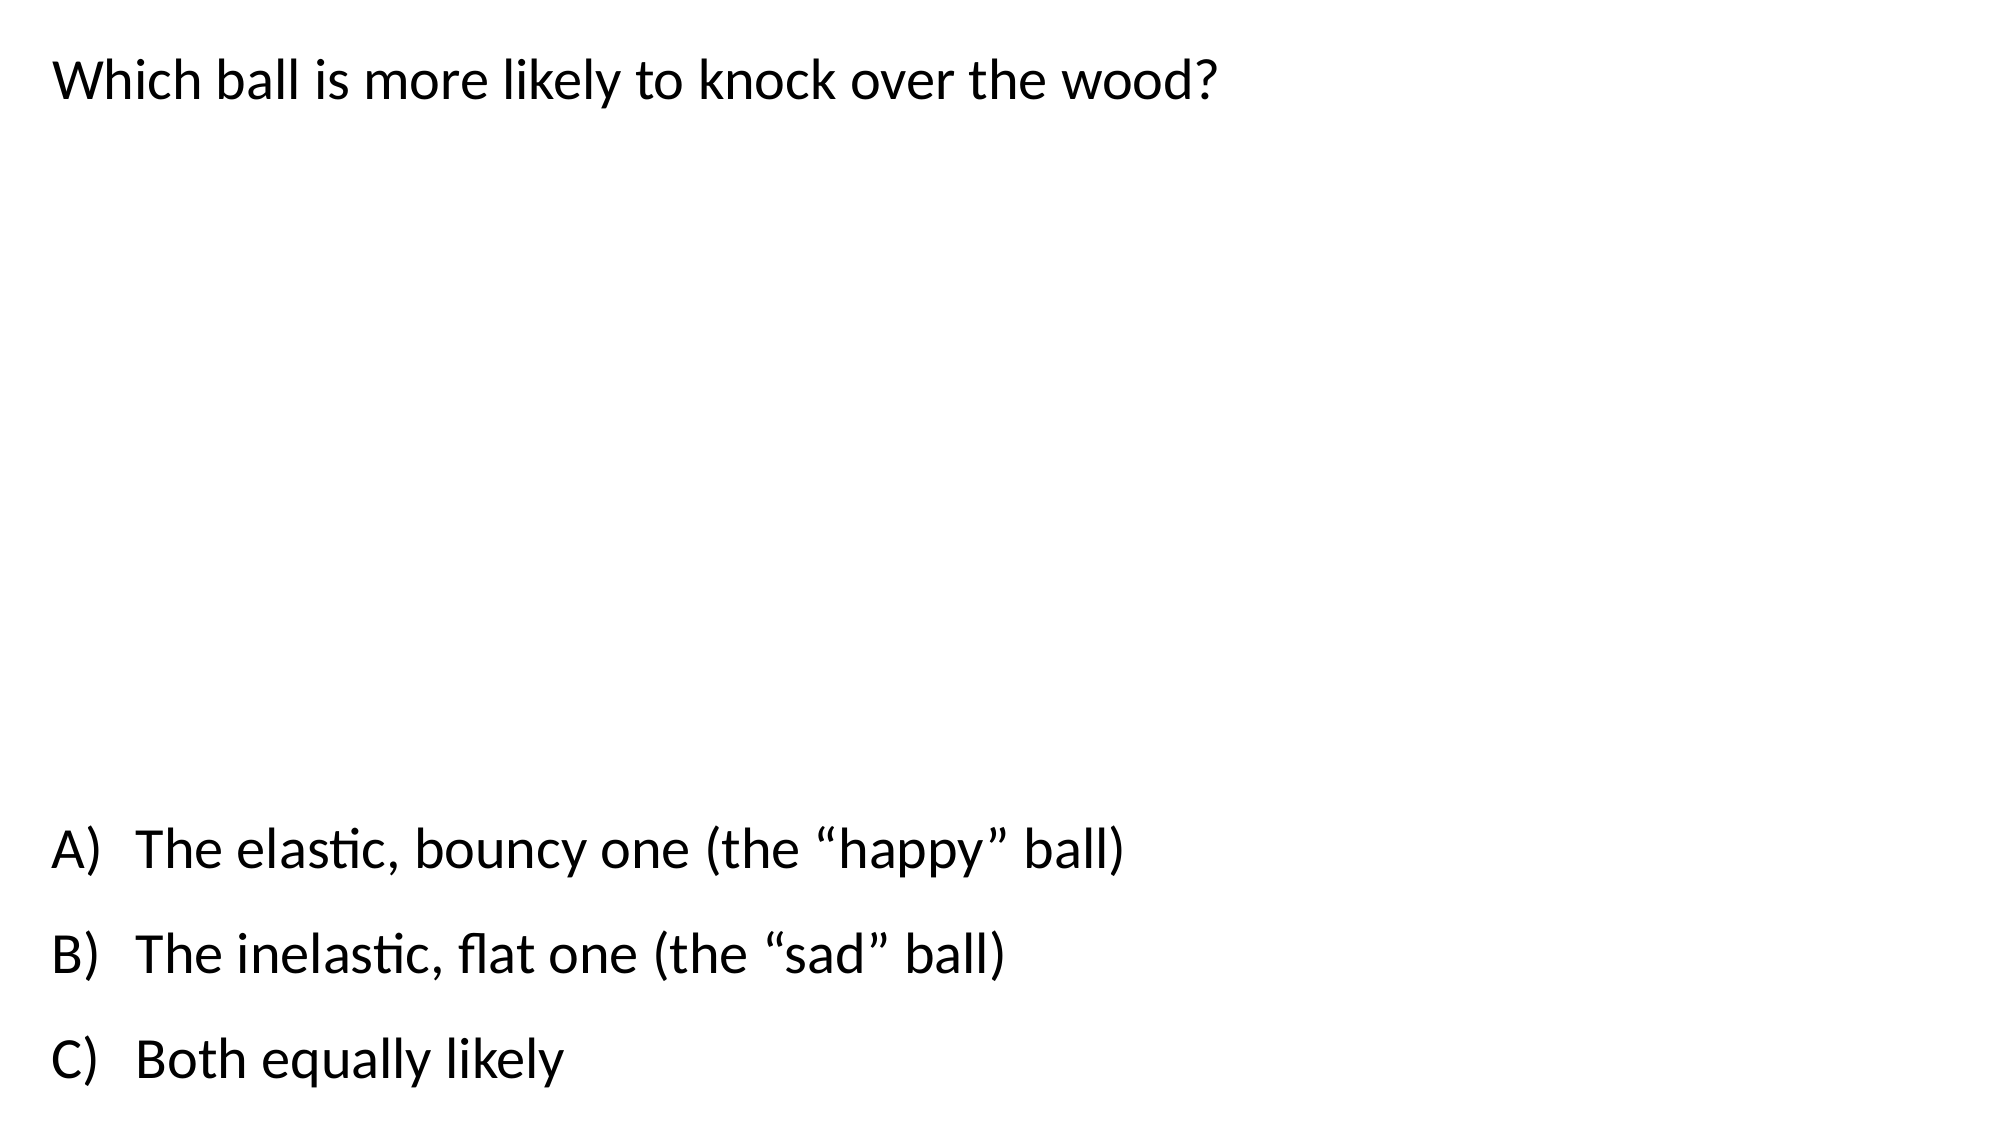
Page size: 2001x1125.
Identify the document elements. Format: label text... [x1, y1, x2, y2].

text_box The elastic, bouncy one (the “happy” ball) The inelastic, flat one (the “sad” ball) Both equally likely [36, 767, 1143, 1098]
text_box Which ball is more likely to knock over the wood? [37, 33, 1237, 119]
